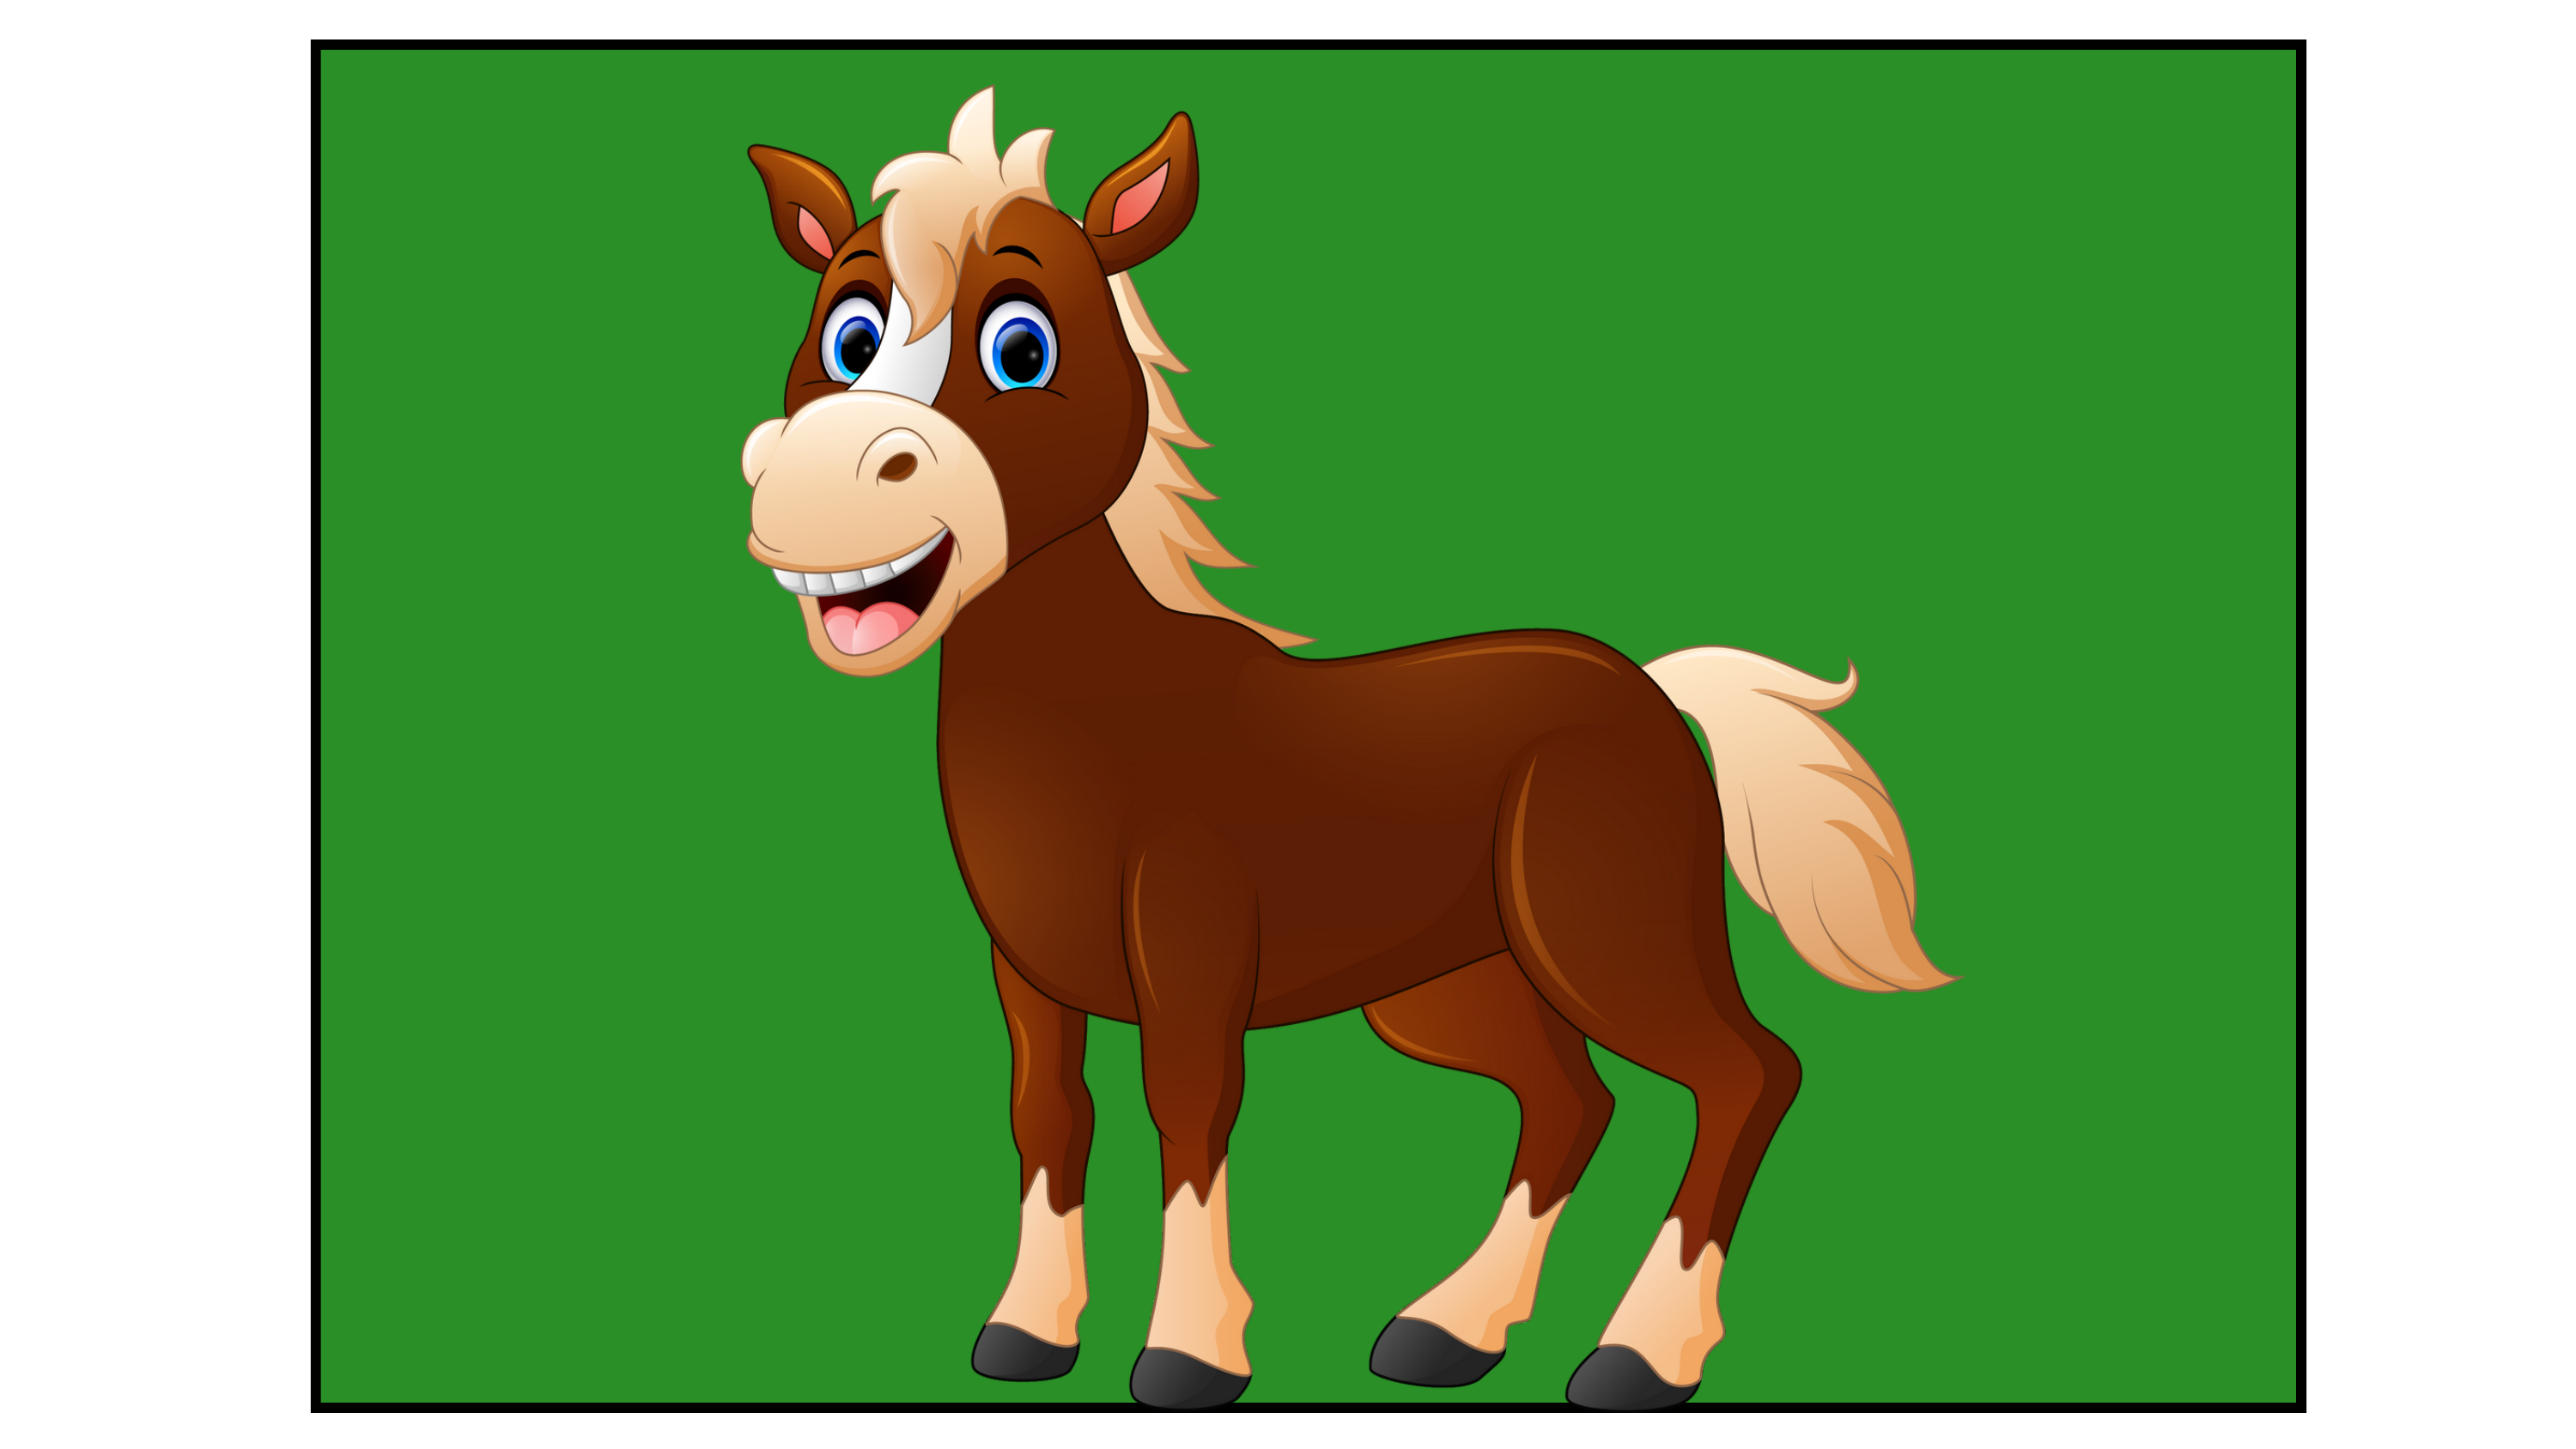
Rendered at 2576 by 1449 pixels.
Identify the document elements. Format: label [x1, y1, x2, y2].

text_box [310, 39, 2307, 1414]
